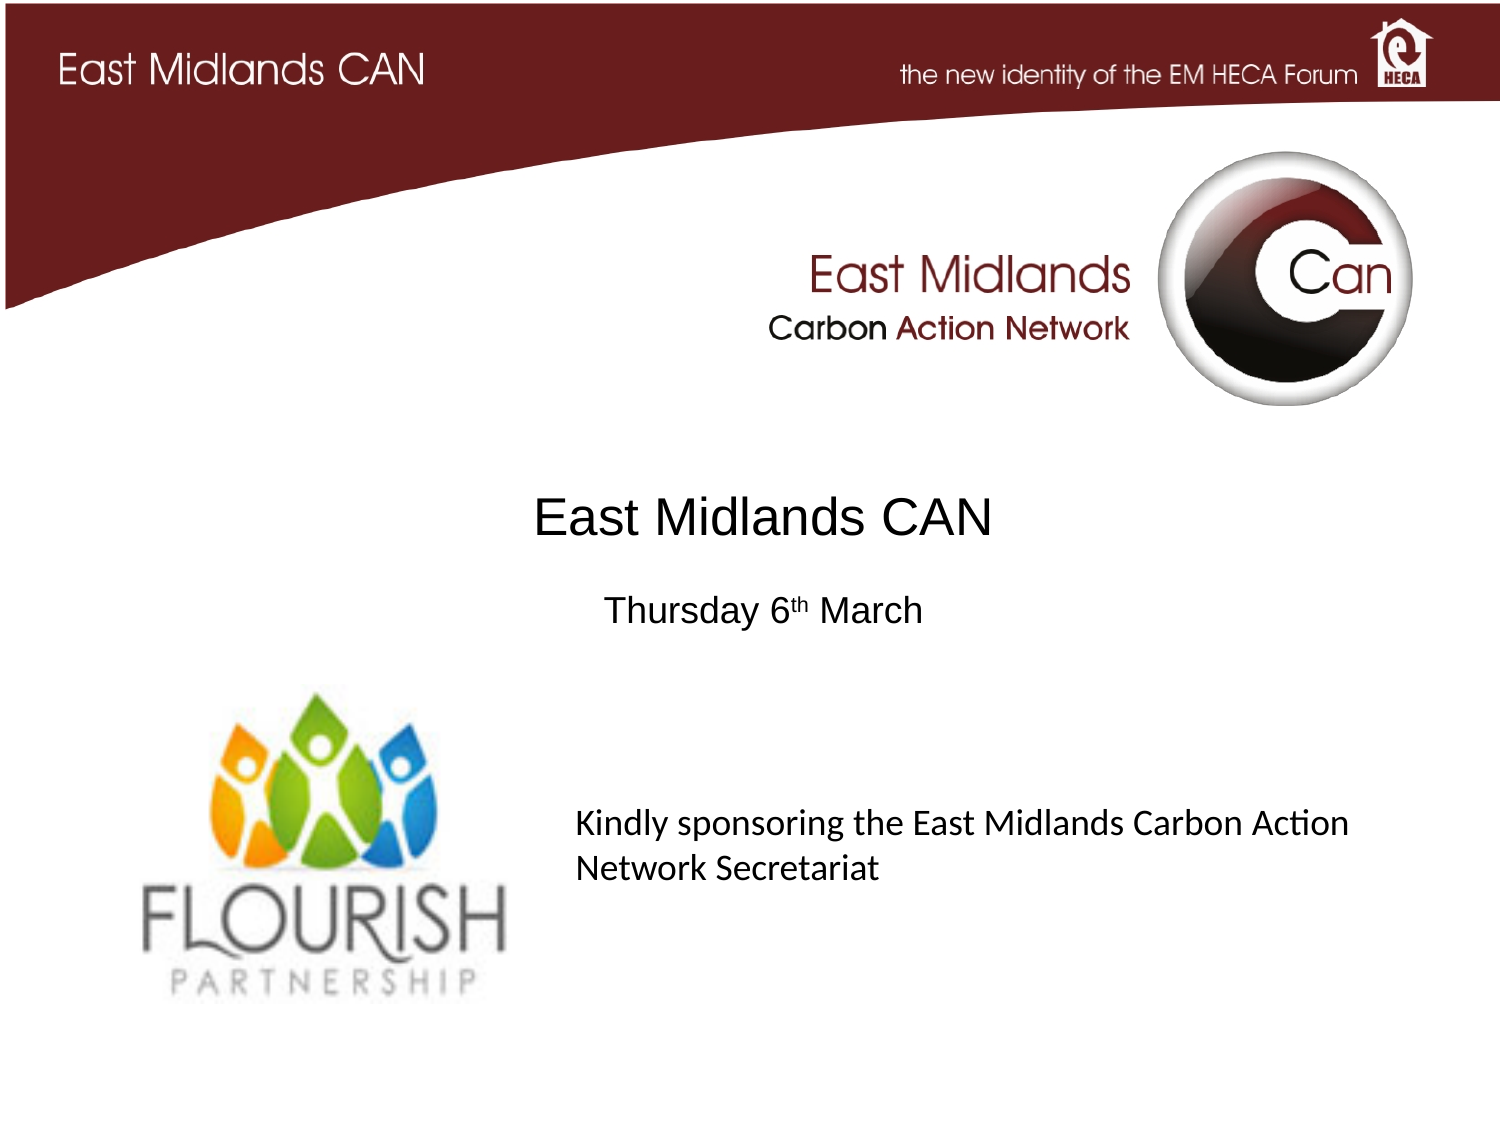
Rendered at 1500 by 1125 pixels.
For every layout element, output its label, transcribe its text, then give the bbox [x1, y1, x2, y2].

picture [94, 684, 556, 1004]
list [5, 3, 1500, 406]
text_box [0, 0, 1500, 8]
title East Midlands CAN Thursday 6th March [88, 415, 1439, 705]
text_box Kindly sponsoring the East Midlands Carbon Action Network Secretariat [561, 745, 1424, 941]
